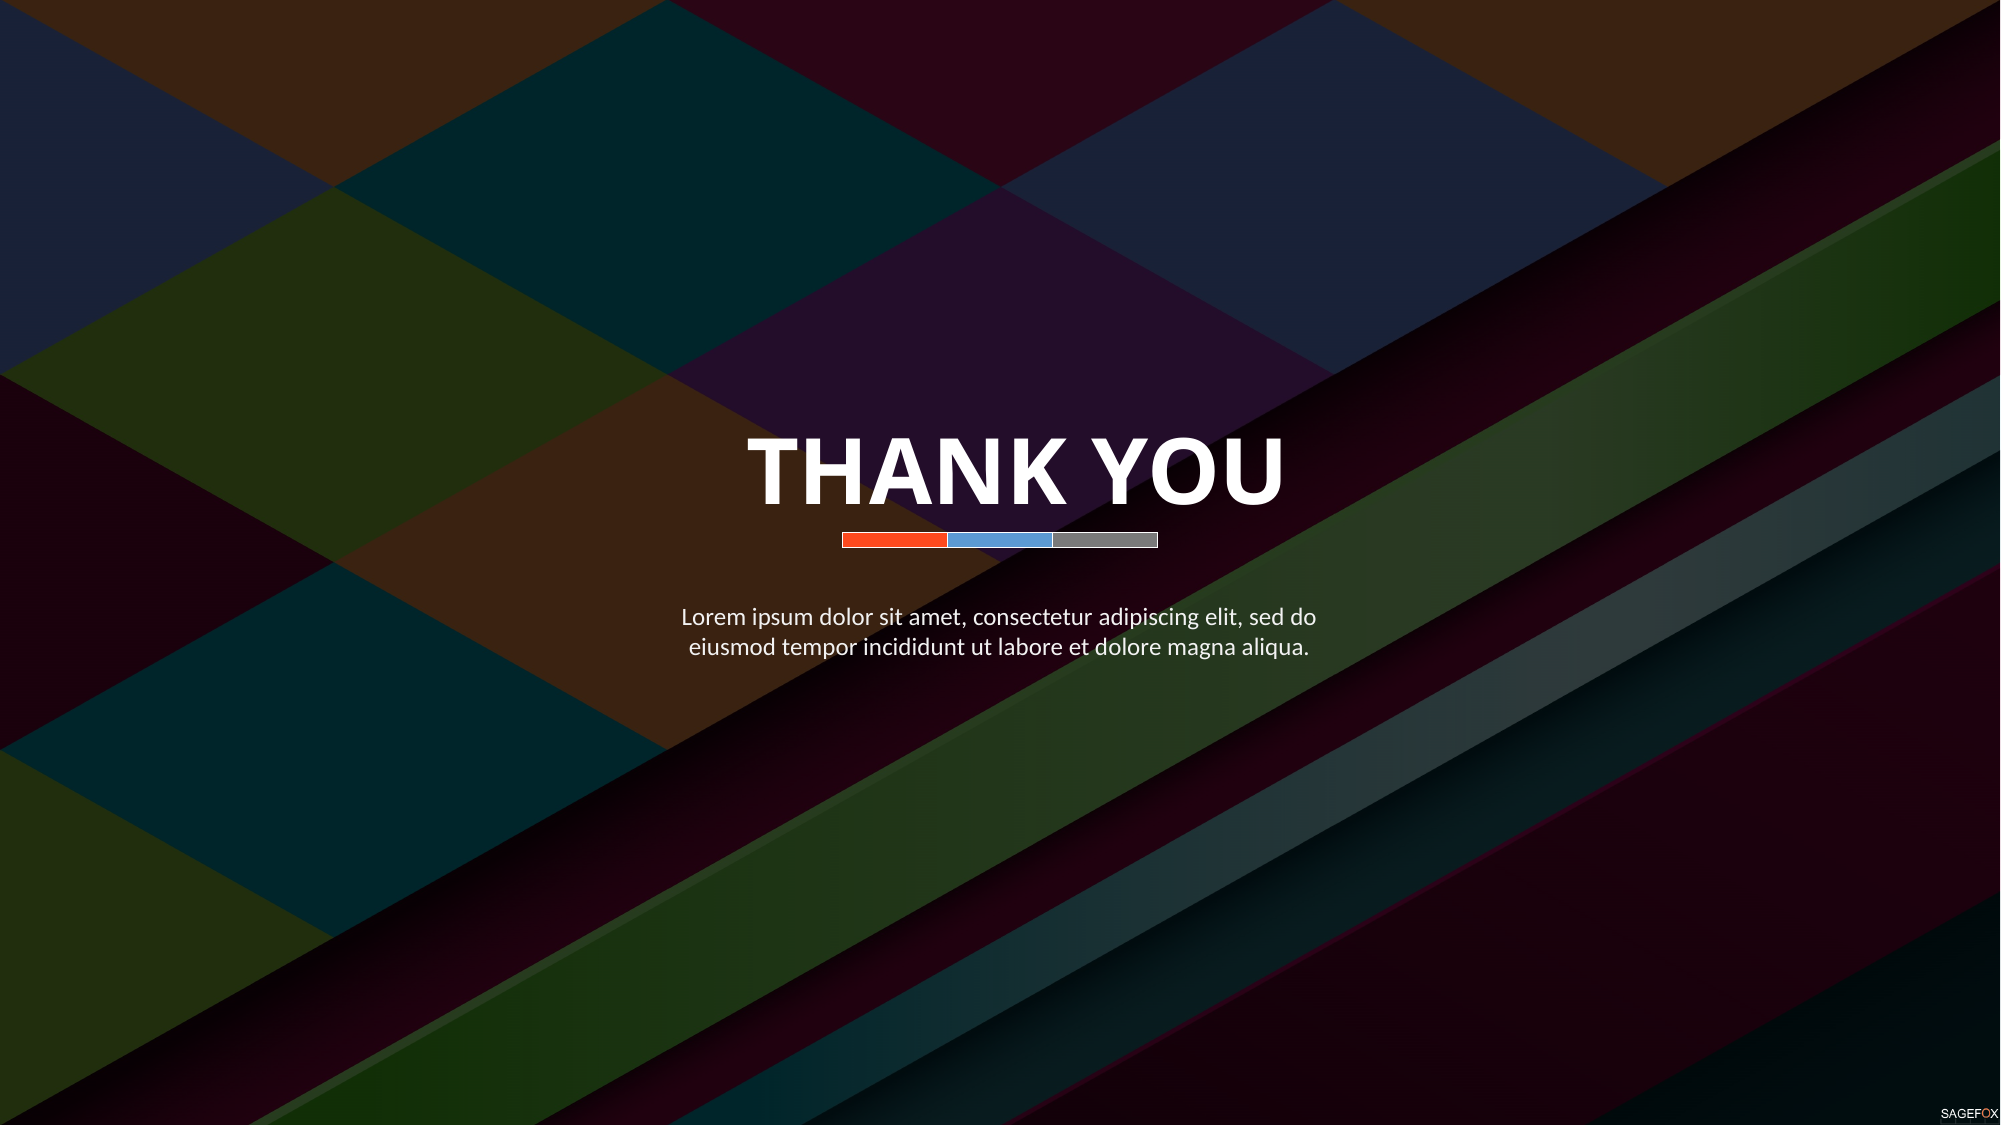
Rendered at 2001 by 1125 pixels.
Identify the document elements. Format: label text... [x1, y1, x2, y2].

text_box THANK YOU [565, 405, 1470, 531]
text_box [842, 532, 1158, 548]
picture [0, 0, 2001, 1125]
text_box Lorem ipsum dolor sit amet, consectetur adipiscing elit, sed do eiusmod tempor incididunt ut labore et dolore magna aliqua. [660, 593, 1340, 668]
